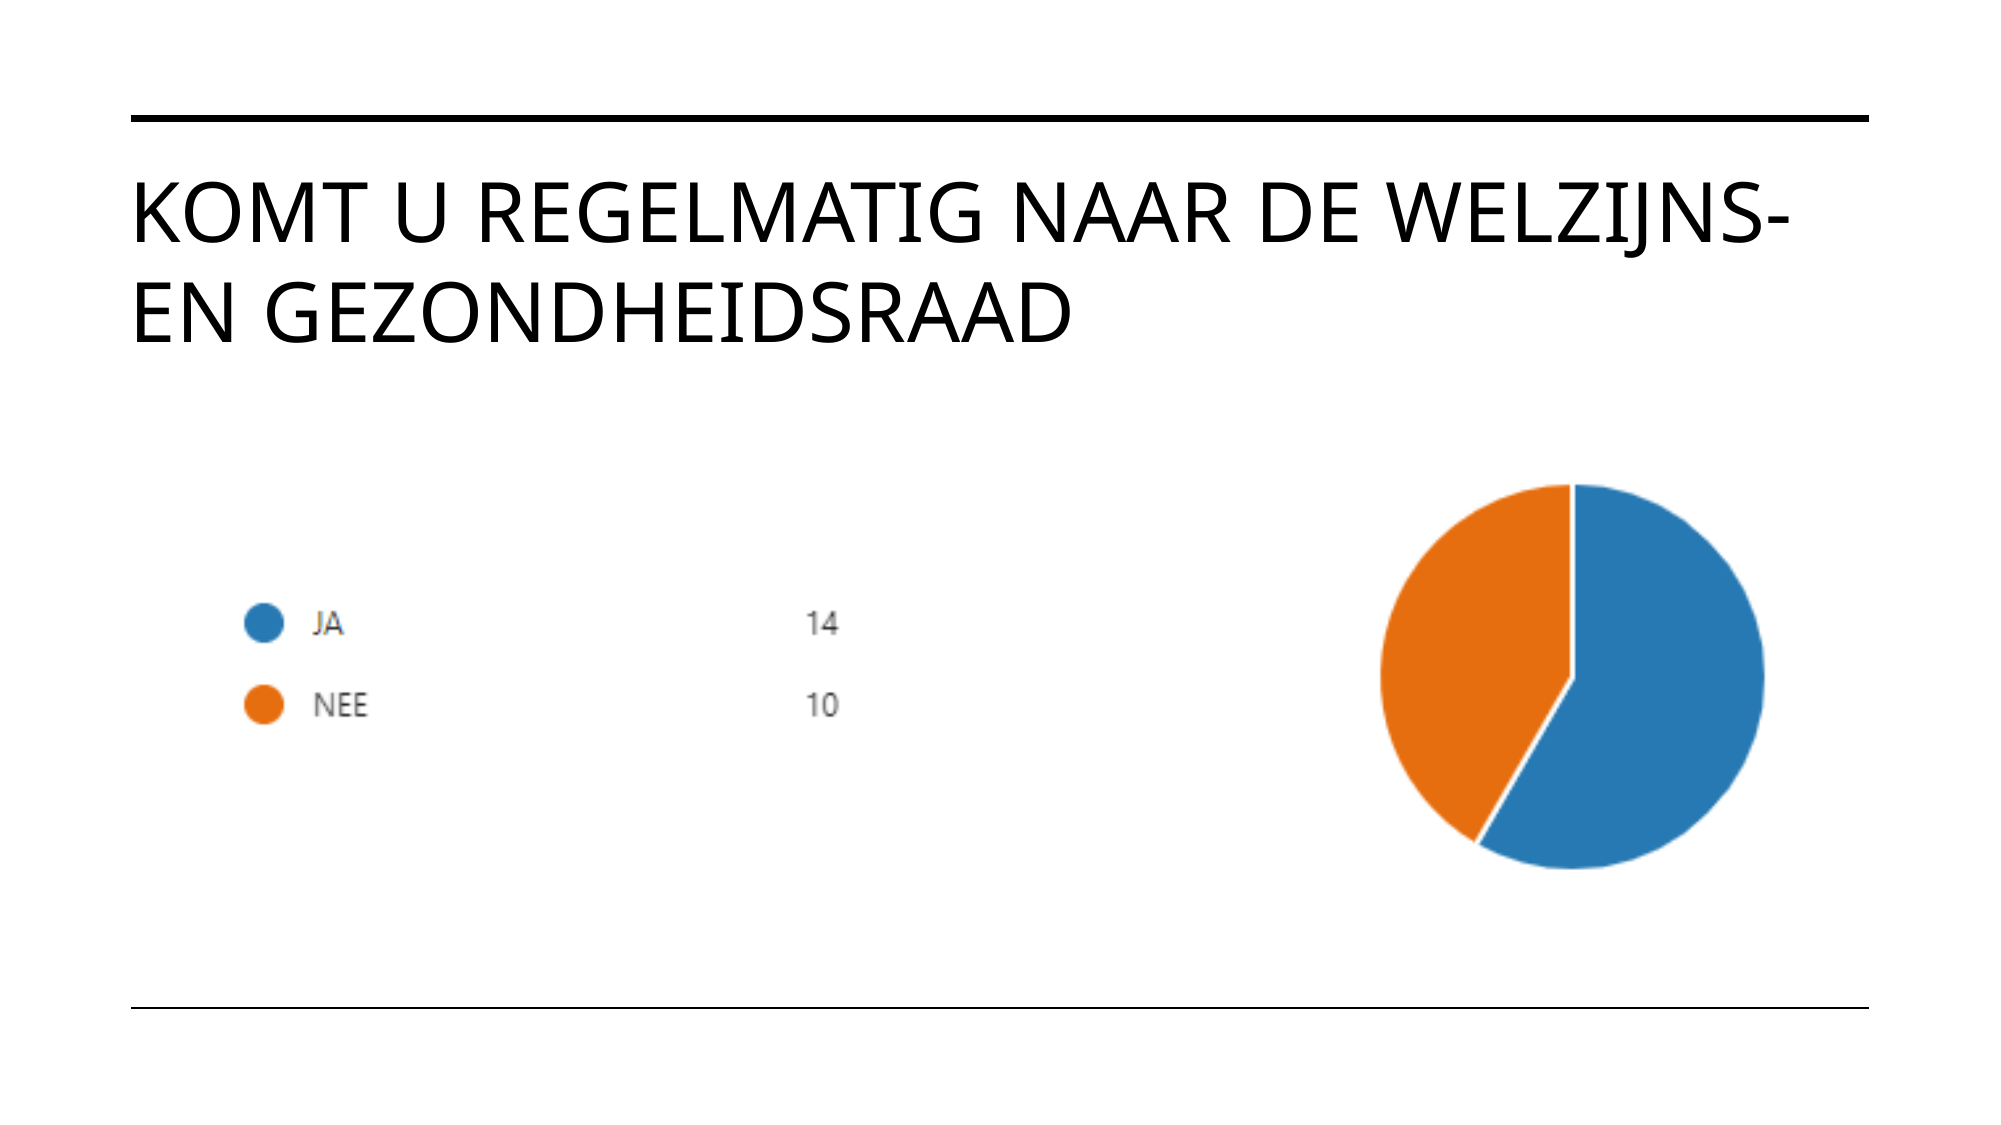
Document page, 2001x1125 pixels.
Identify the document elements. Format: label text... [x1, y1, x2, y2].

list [211, 475, 1789, 891]
title Komt u regelmatig naar de welzijns-en gezondheidsraad [114, 151, 1869, 377]
